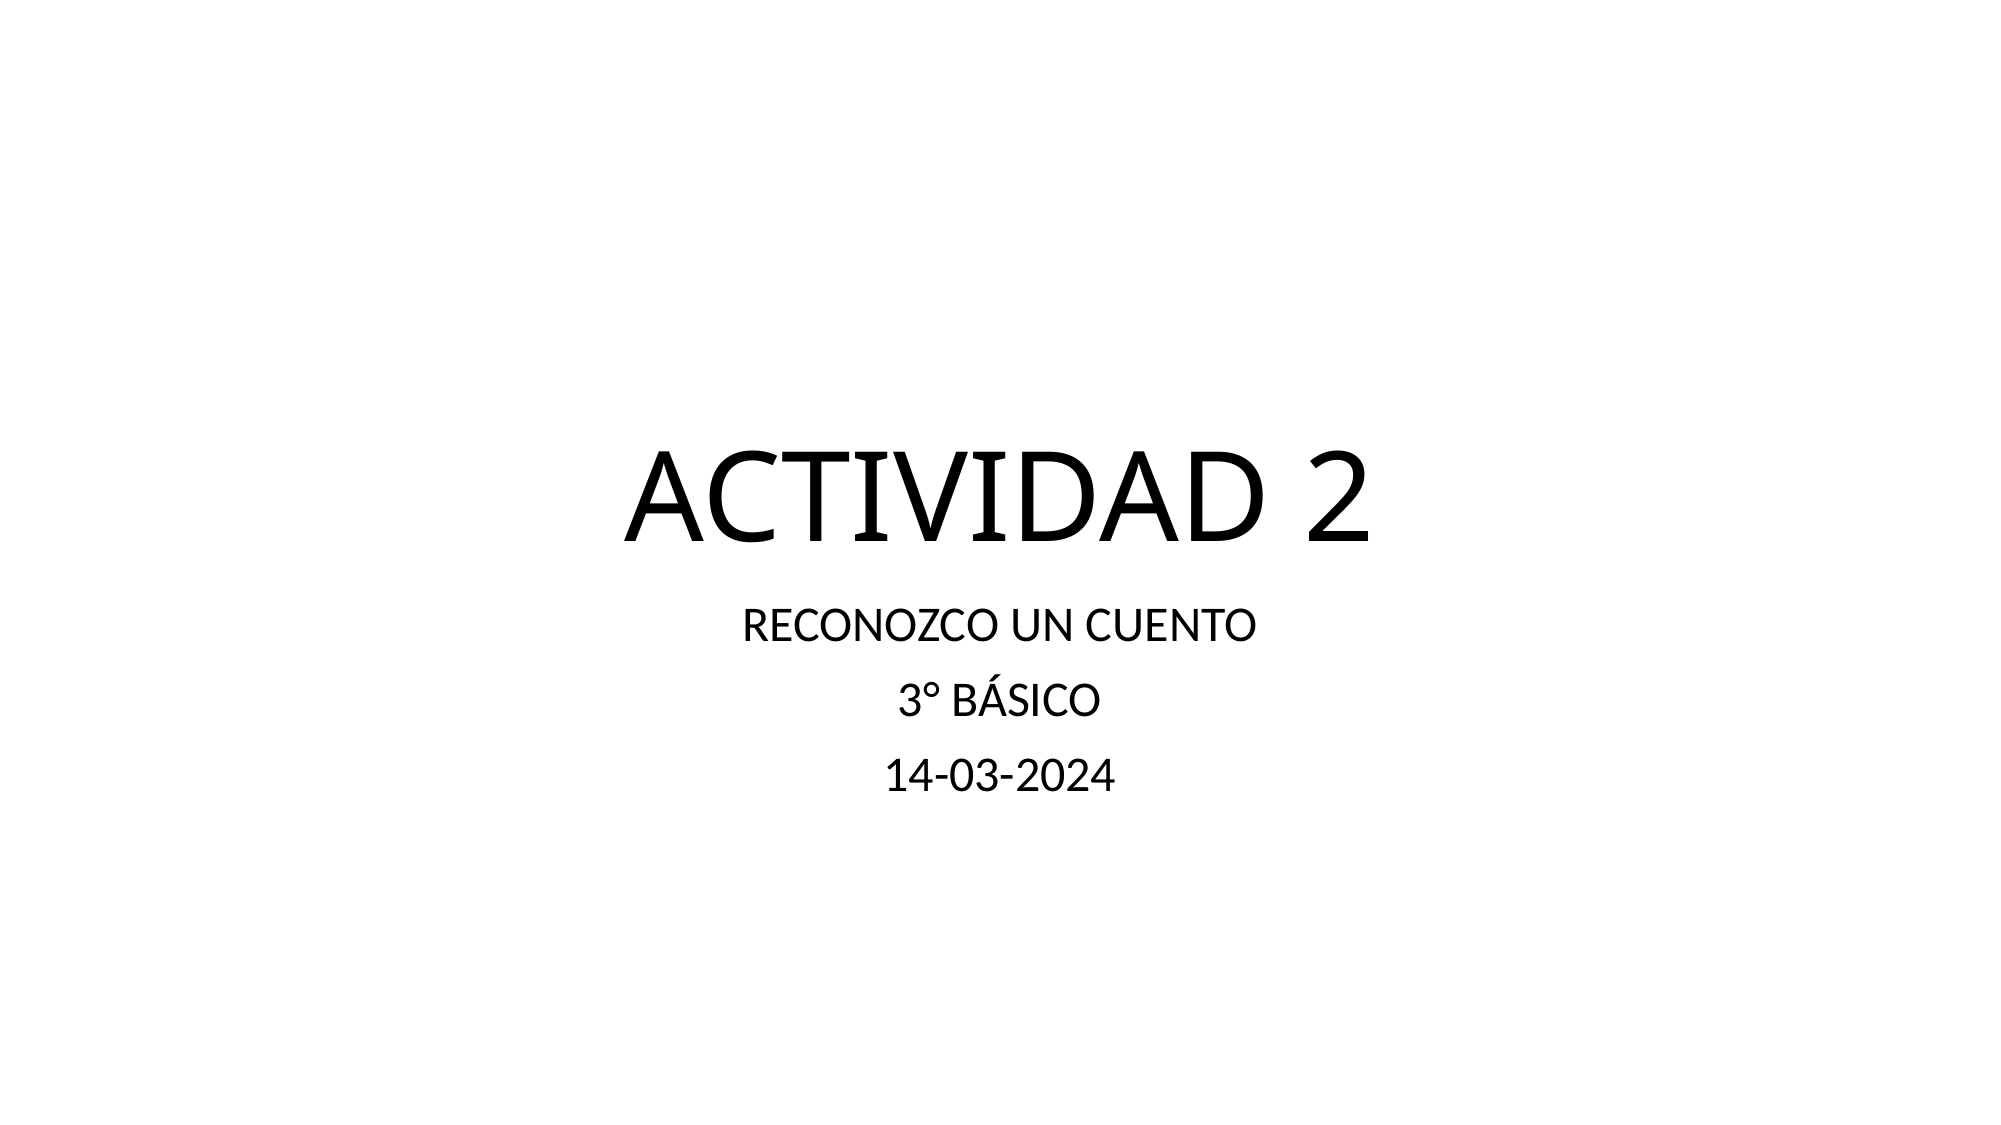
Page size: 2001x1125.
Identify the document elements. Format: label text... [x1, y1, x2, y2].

title ACTIVIDAD 2 [249, 184, 1750, 576]
subtitle RECONOZCO UN CUENTO 3° BÁSICO 14-03-2024 [249, 590, 1750, 863]
